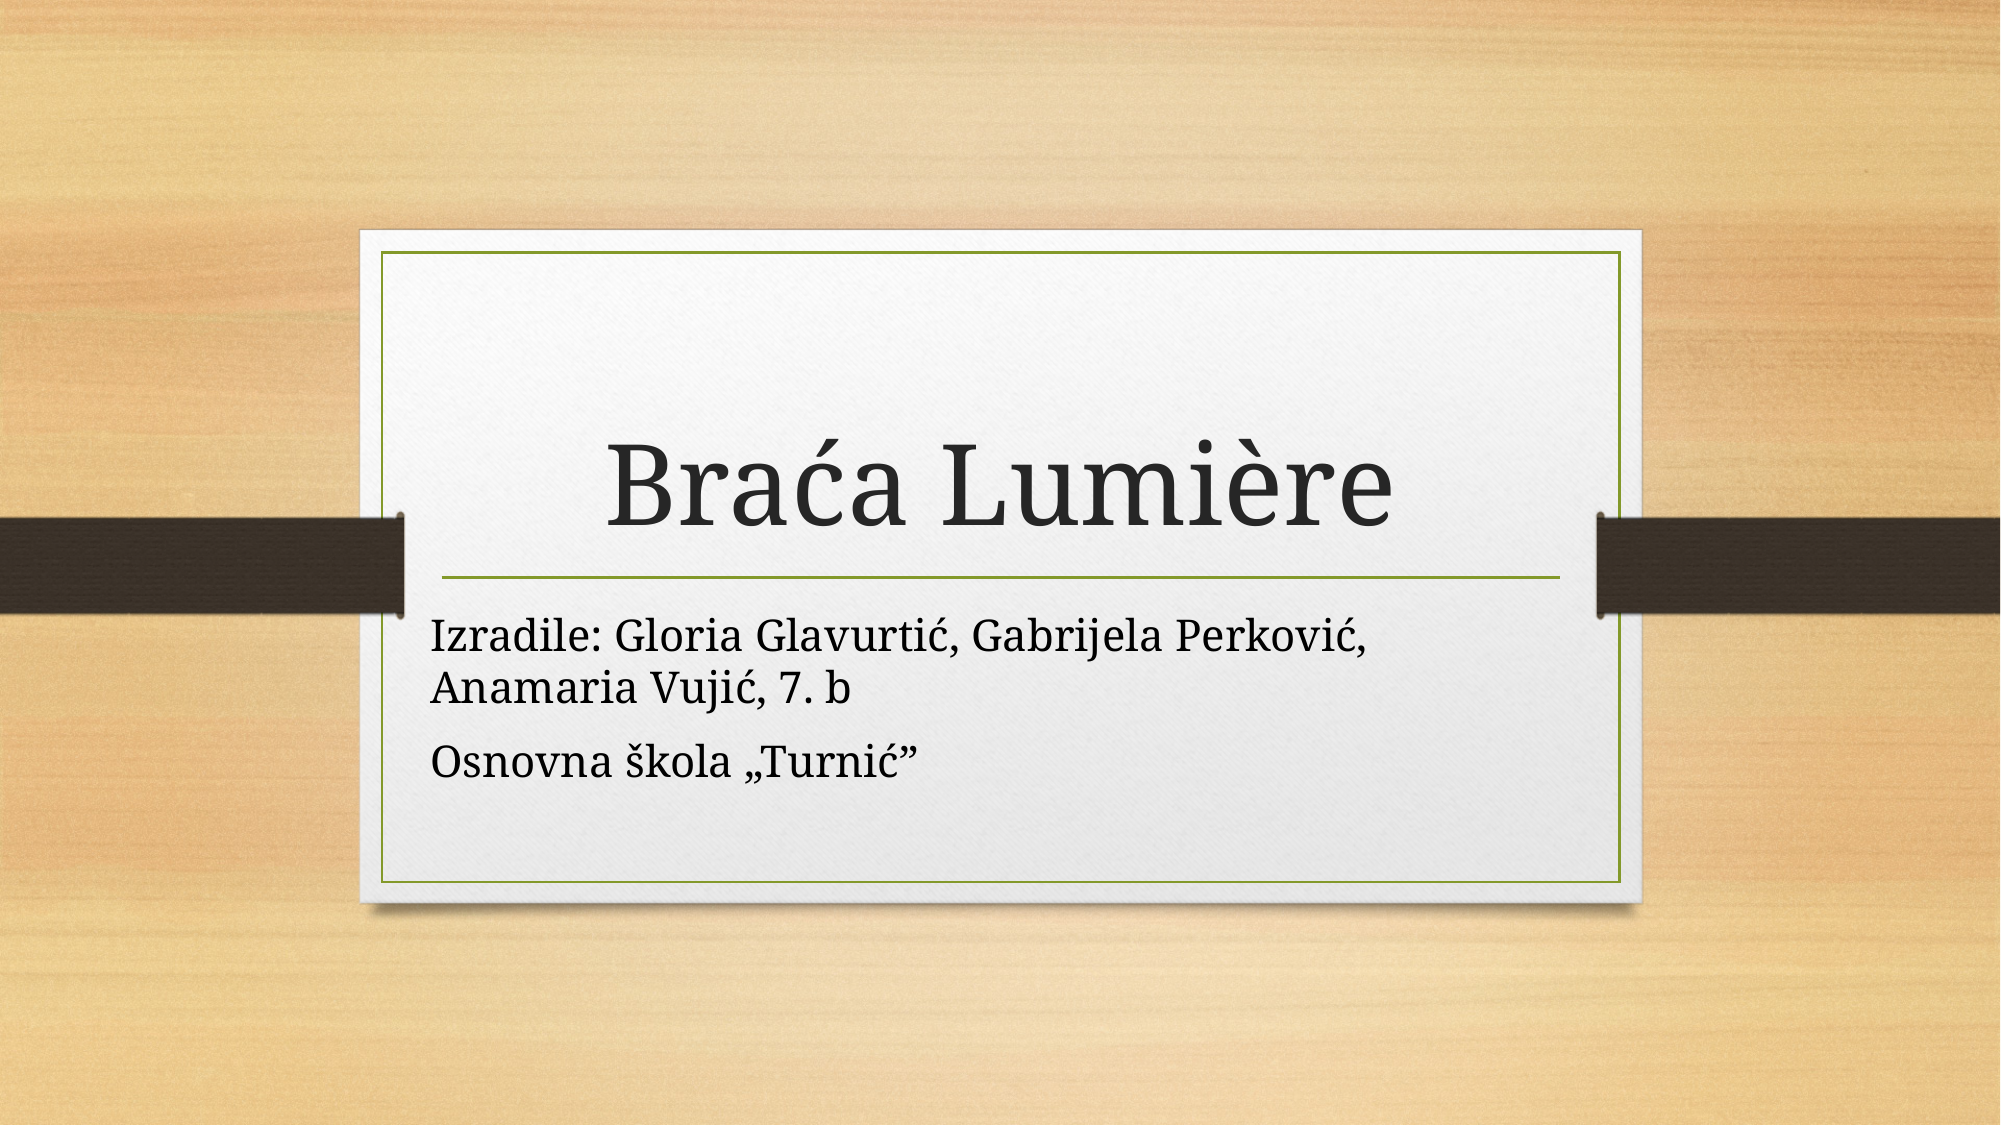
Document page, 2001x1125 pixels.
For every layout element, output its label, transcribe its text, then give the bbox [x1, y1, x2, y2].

title Braća Lumière [441, 306, 1560, 556]
picture [0, 0, 2001, 1125]
subtitle Izradile: Gloria Glavurtić, Gabrijela Perković, Anamaria Vujić, 7. b Osnovna škola „Turnić” [415, 600, 1587, 817]
